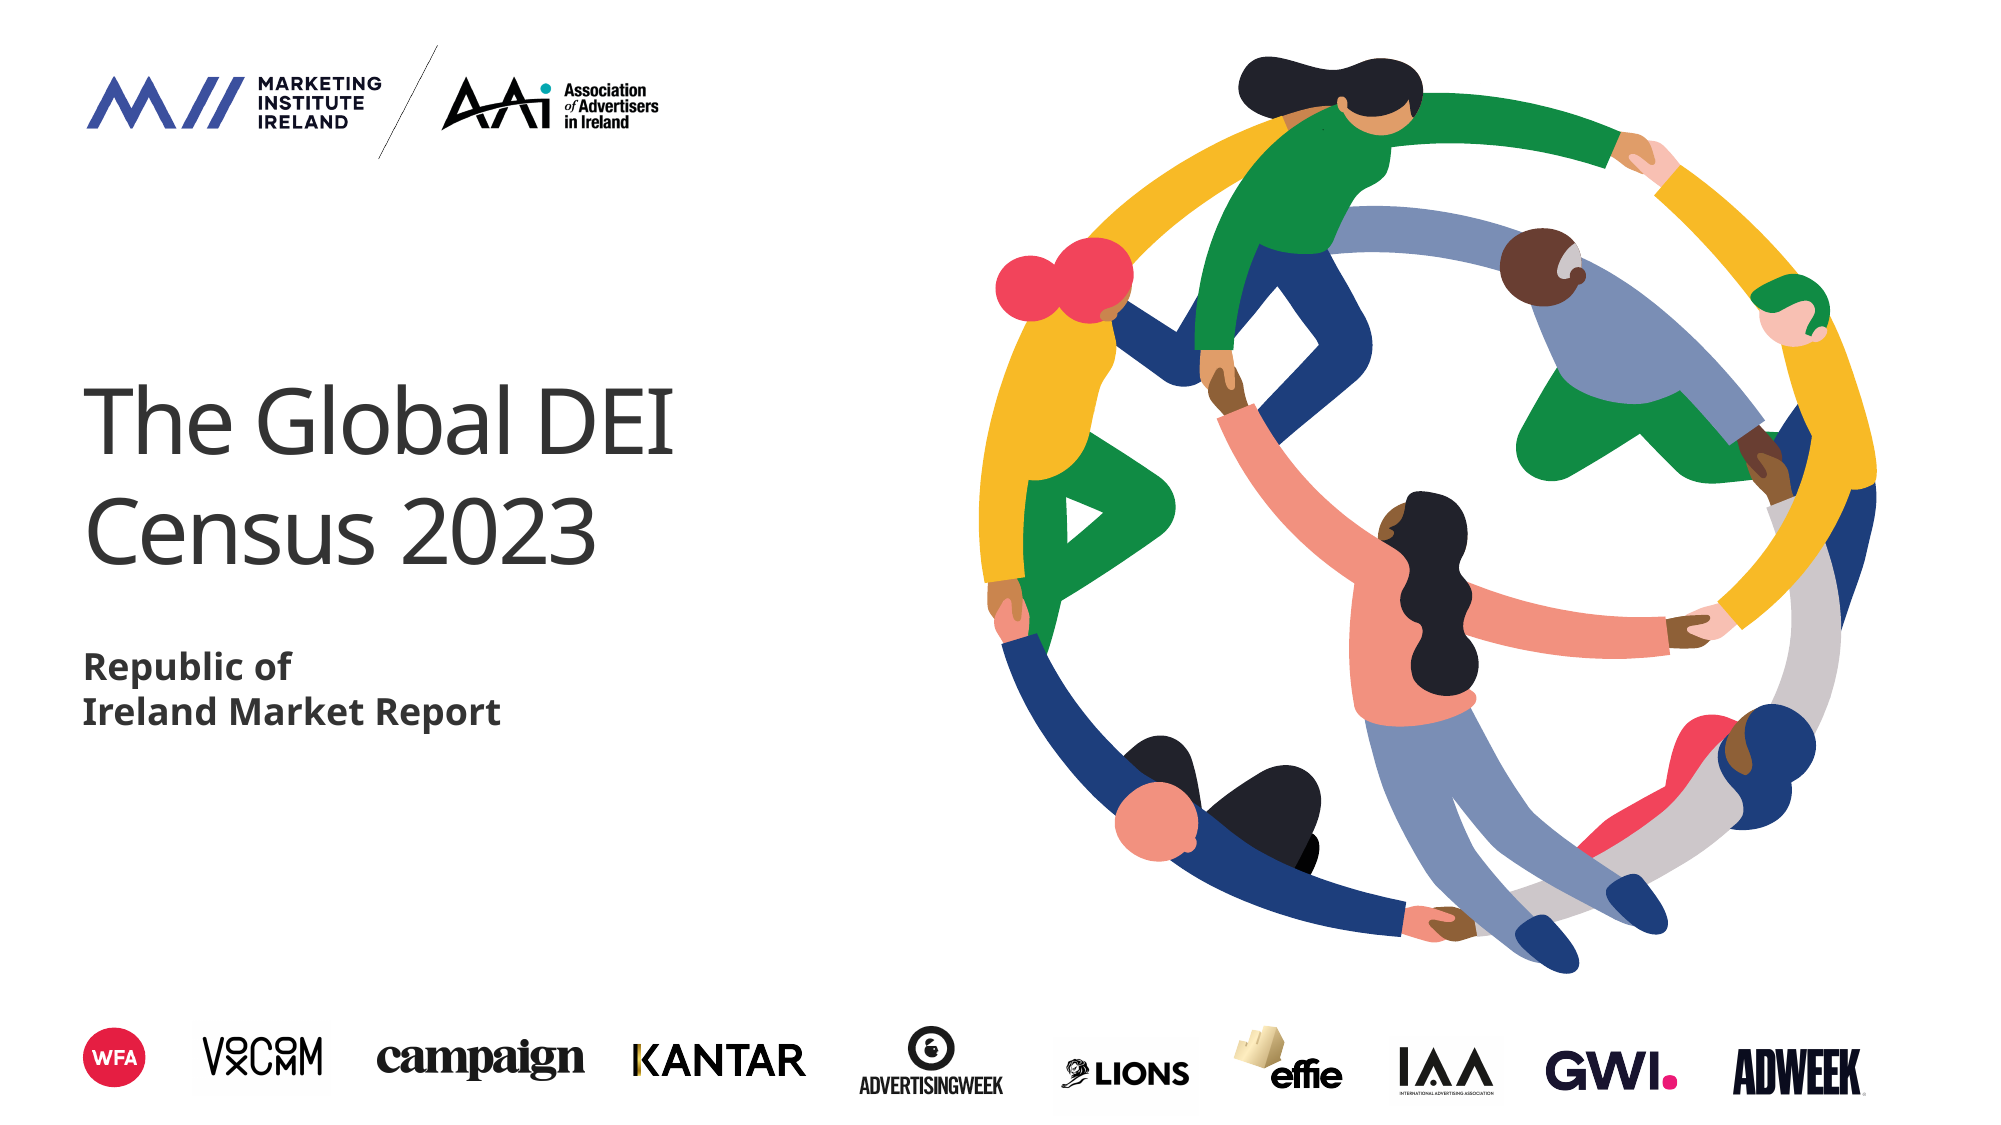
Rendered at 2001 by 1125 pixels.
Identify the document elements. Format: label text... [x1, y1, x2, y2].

picture [192, 1020, 331, 1096]
title The Global DEI Census 2023 [83, 363, 809, 688]
picture [855, 1022, 1007, 1098]
subtitle Republic of Ireland Market Report [82, 642, 627, 811]
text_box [82, 1027, 146, 1088]
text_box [978, 56, 1877, 974]
picture [377, 1039, 585, 1081]
picture [66, 9, 689, 207]
picture [631, 1043, 809, 1077]
picture [1053, 1037, 1199, 1116]
picture [1733, 1049, 1866, 1096]
picture [1389, 1036, 1504, 1106]
picture [1233, 1025, 1343, 1090]
picture [1537, 1017, 1686, 1124]
